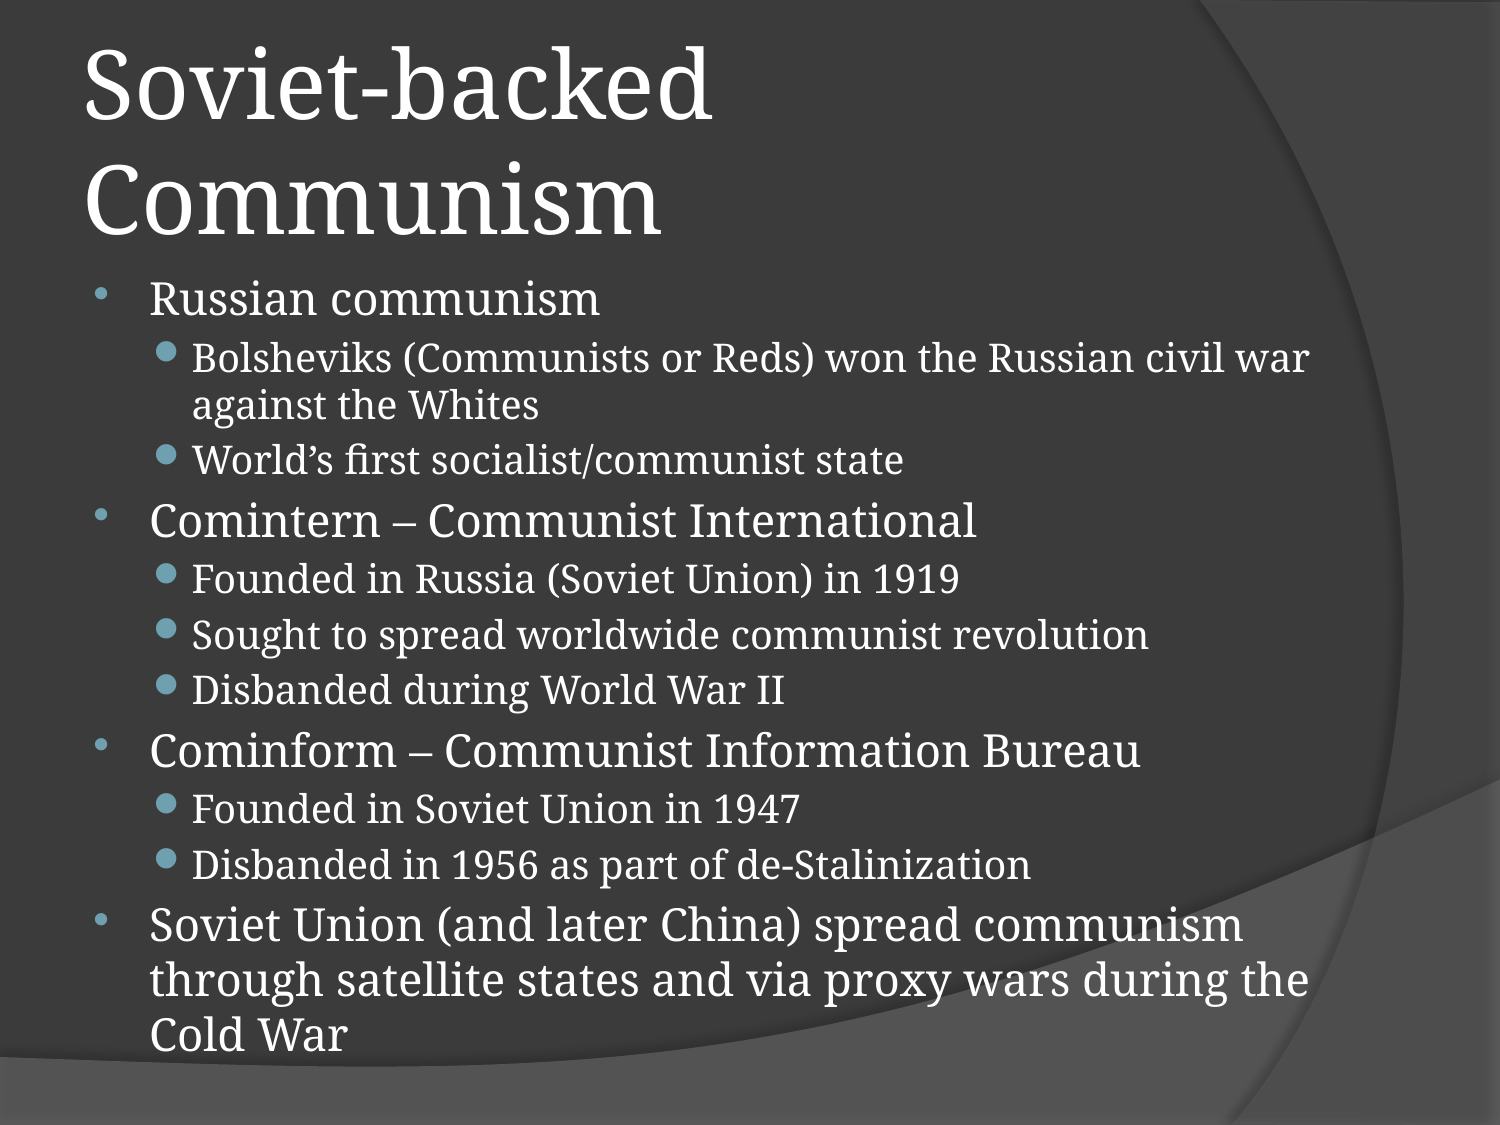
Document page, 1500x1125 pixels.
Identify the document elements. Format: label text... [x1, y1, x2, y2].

title Soviet-backed Communism [75, 45, 1300, 233]
list Russian communism Bolsheviks (Communists or Reds) won the Russian civil war against the Whites World’s first socialist/communist state Comintern – Communist International Founded in Russia (Soviet Union) in 1919 Sought to spread worldwide communist revolution Disbanded during World War II Cominform – Communist Information Bureau Founded in Soviet Union in 1947 Disbanded in 1956 as part of de-Stalinization Soviet Union (and later China) spread communism through satellite states and via proxy wars during the Cold War [75, 262, 1413, 1075]
